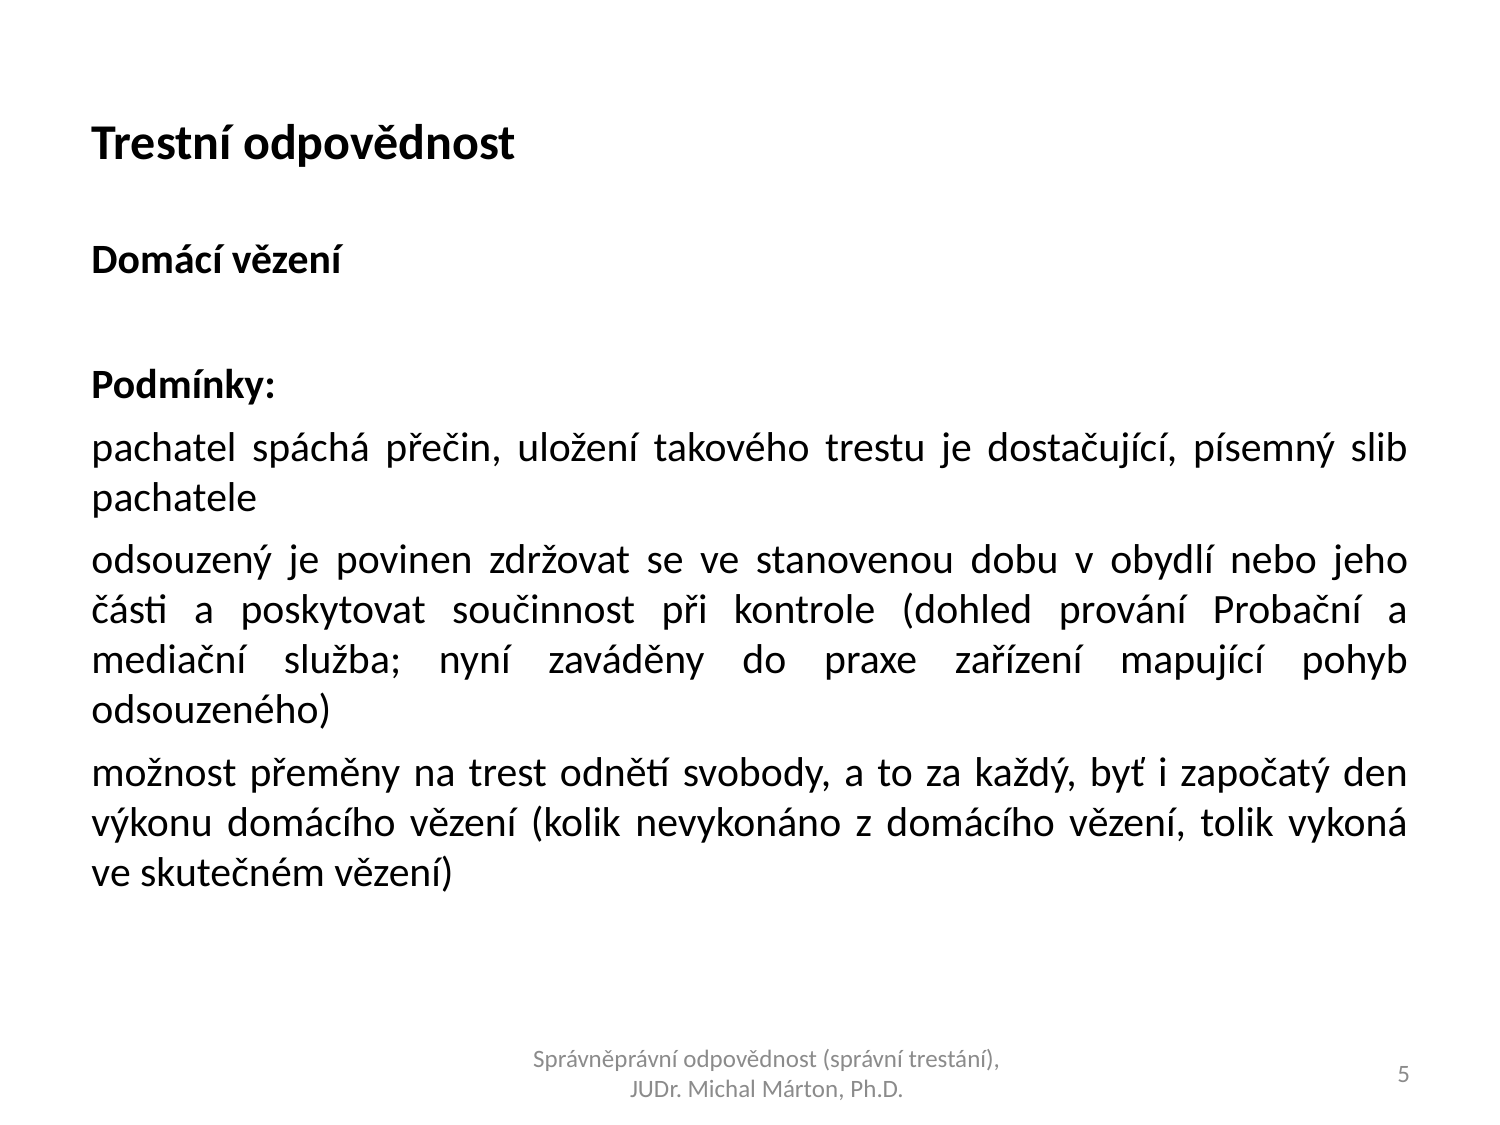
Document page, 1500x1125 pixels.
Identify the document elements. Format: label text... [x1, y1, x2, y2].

text_box Trestní odpovědnost Domácí vězení Podmínky: pachatel spáchá přečin, uložení takového trestu je dostačující, písemný slib pachatele odsouzený je povinen zdržovat se ve stanovenou dobu v obydlí nebo jeho části a poskytovat součinnost při kontrole (dohled prování Probační a mediační služba; nyní zaváděny do praxe zařízení mapující pohyb odsouzeného) možnost přeměny na trest odnětí svobody, a to za každý, byť i započatý den výkonu domácího vězení (kolik nevykonáno z domácího vězení, tolik vykoná ve skutečném vězení) [76, 101, 1424, 1125]
